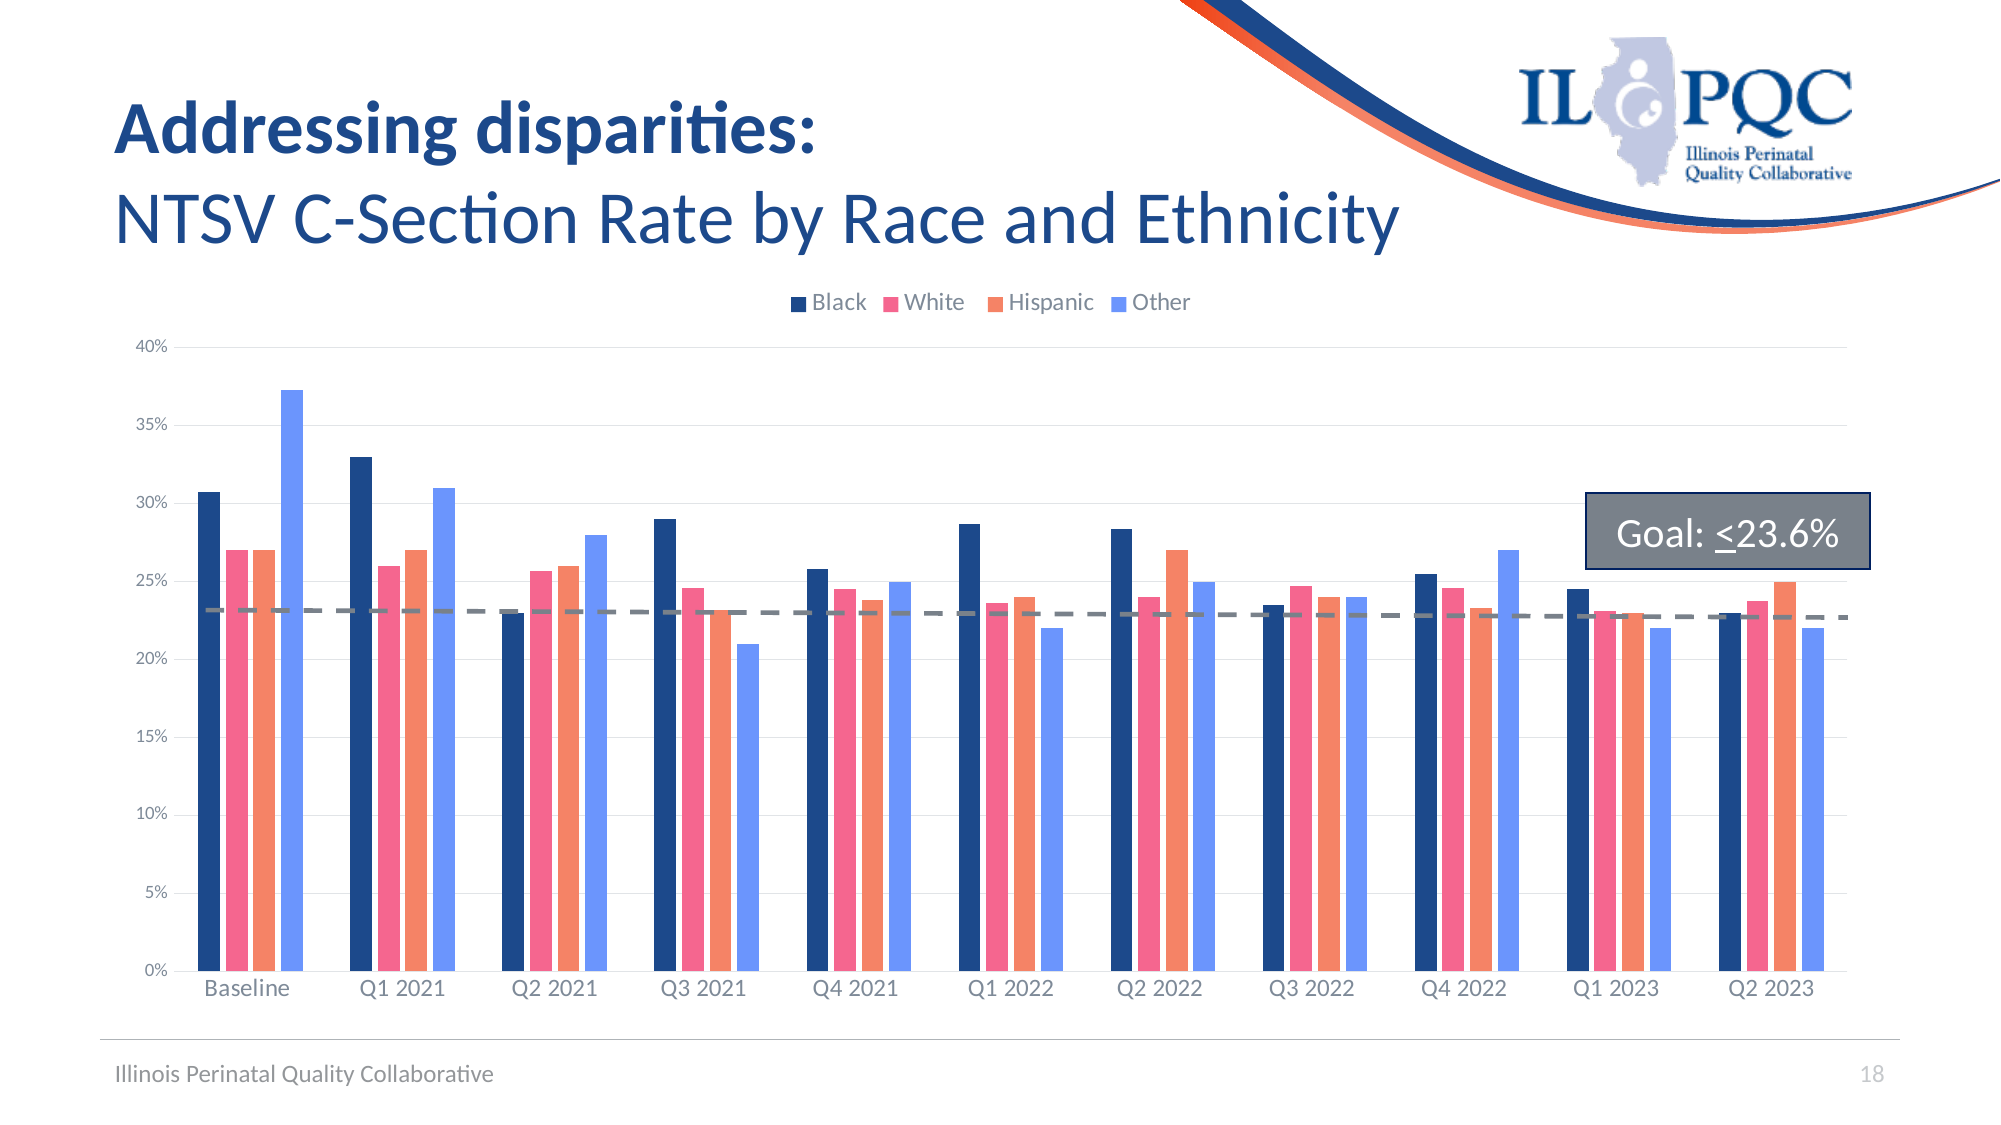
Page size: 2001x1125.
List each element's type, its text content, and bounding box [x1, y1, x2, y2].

title Addressing disparities: NTSV C-Section Rate by Race and Ethnicity [99, 59, 1900, 278]
slide_number 18 [1449, 1042, 1900, 1103]
footer Illinois Perinatal Quality Collaborative [99, 1043, 775, 1103]
picture [1519, 37, 1852, 59]
chart [99, 275, 1883, 1043]
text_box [205, 610, 1848, 618]
